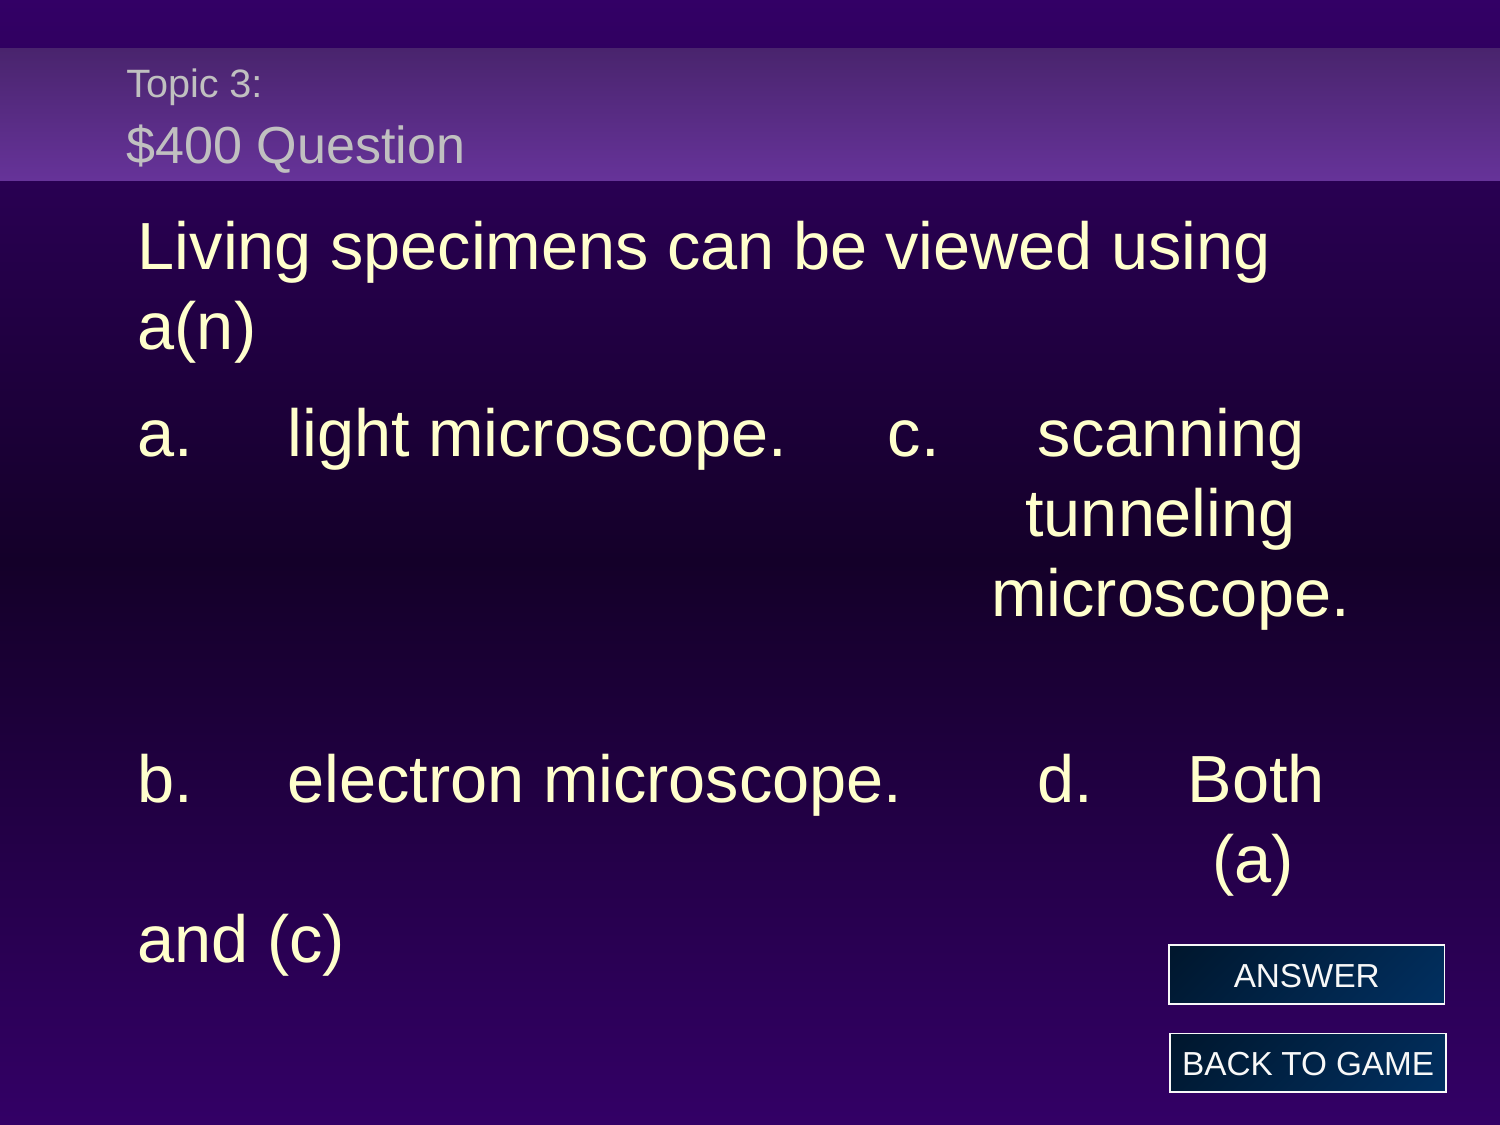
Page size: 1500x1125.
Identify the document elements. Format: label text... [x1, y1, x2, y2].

text_box ANSWER [1168, 945, 1445, 1004]
text_box BACK TO GAME [1170, 1033, 1446, 1092]
title Topic 3: $400 Question [111, 46, 1475, 181]
list Living specimens can be viewed using a(n) a. light microscope. c. scanning tunneling microscope. b. electron microscope. d. Both (a) and (c) [122, 213, 1419, 1072]
